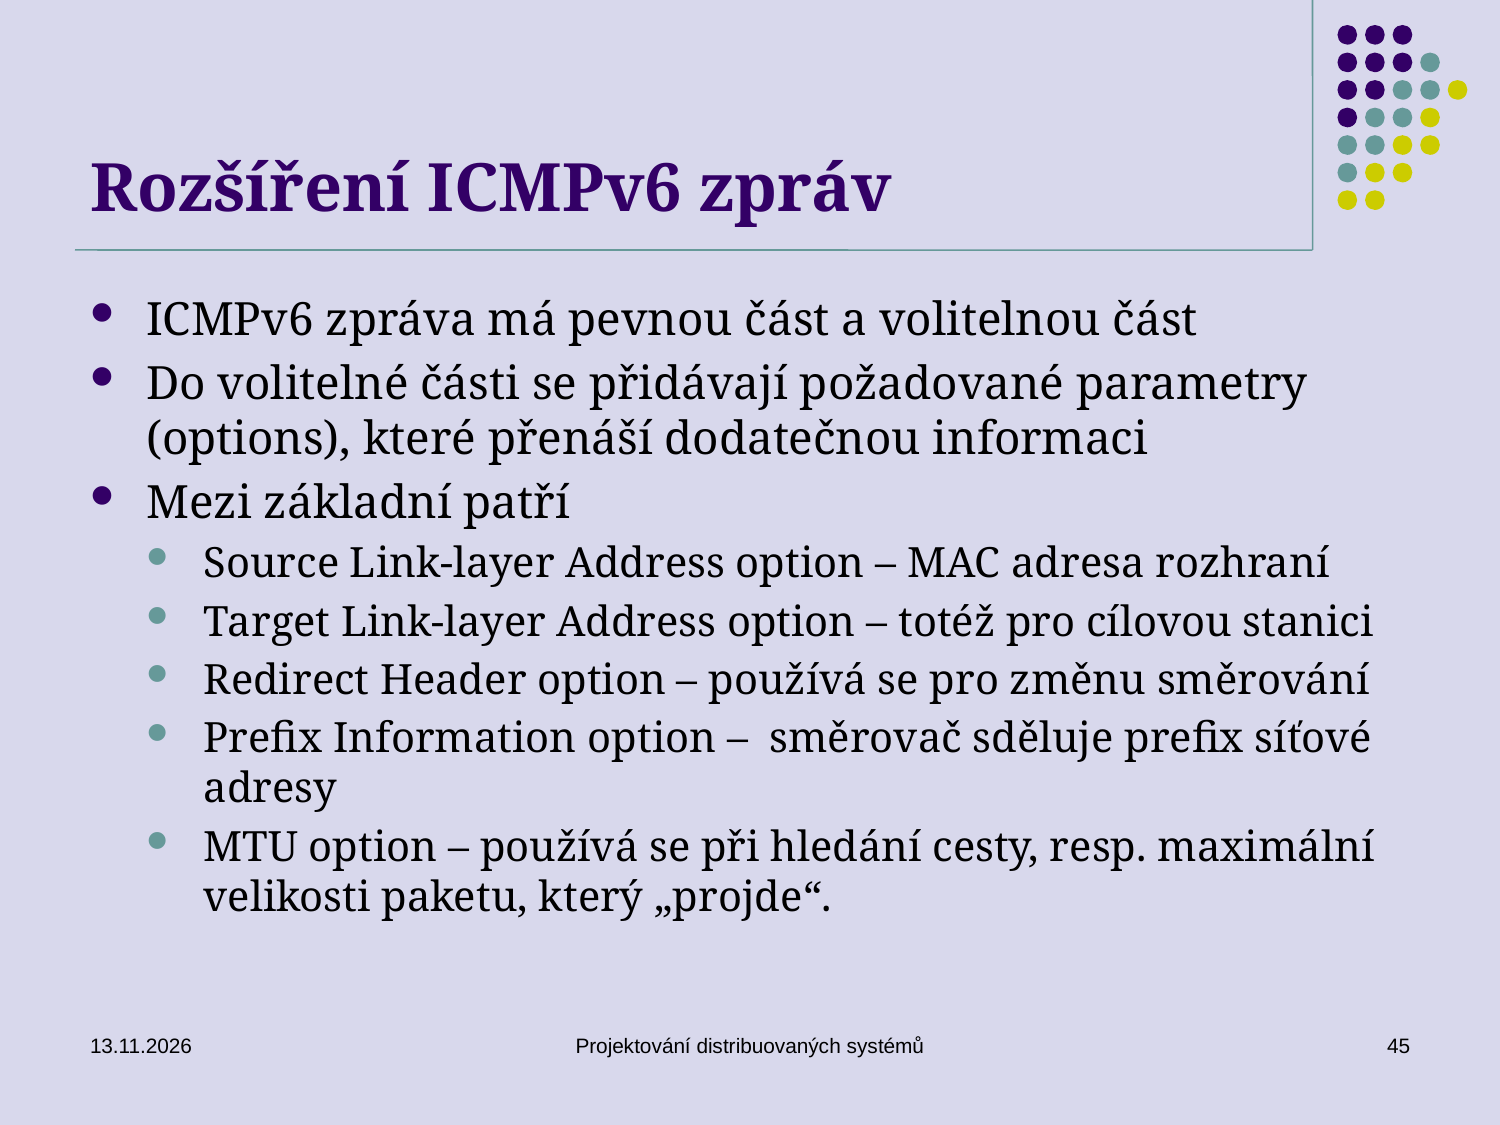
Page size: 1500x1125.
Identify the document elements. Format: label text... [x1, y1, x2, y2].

slide_number 15. 5. 2018 [75, 1025, 425, 1100]
slide_number 45 [1074, 1025, 1425, 1100]
list ICMPv6 zpráva má pevnou část a volitelnou část Do volitelné části se přidávají požadované parametry (options), které přenáší dodatečnou informaci Mezi základní patří Source Link-layer Address option – MAC adresa rozhraní Target Link-layer Address option – totéž pro cílovou stanici Redirect Header option – používá se pro změnu směrování Prefix Information option – směrovač sděluje prefix síťové adresy MTU option – používá se při hledání cesty, resp. maximální velikosti paketu, který „projde“. [75, 282, 1425, 1006]
footer Projektování distribuovaných systémů [512, 1025, 988, 1100]
title Rozšíření ICMPv6 zpráv [75, 20, 1313, 233]
